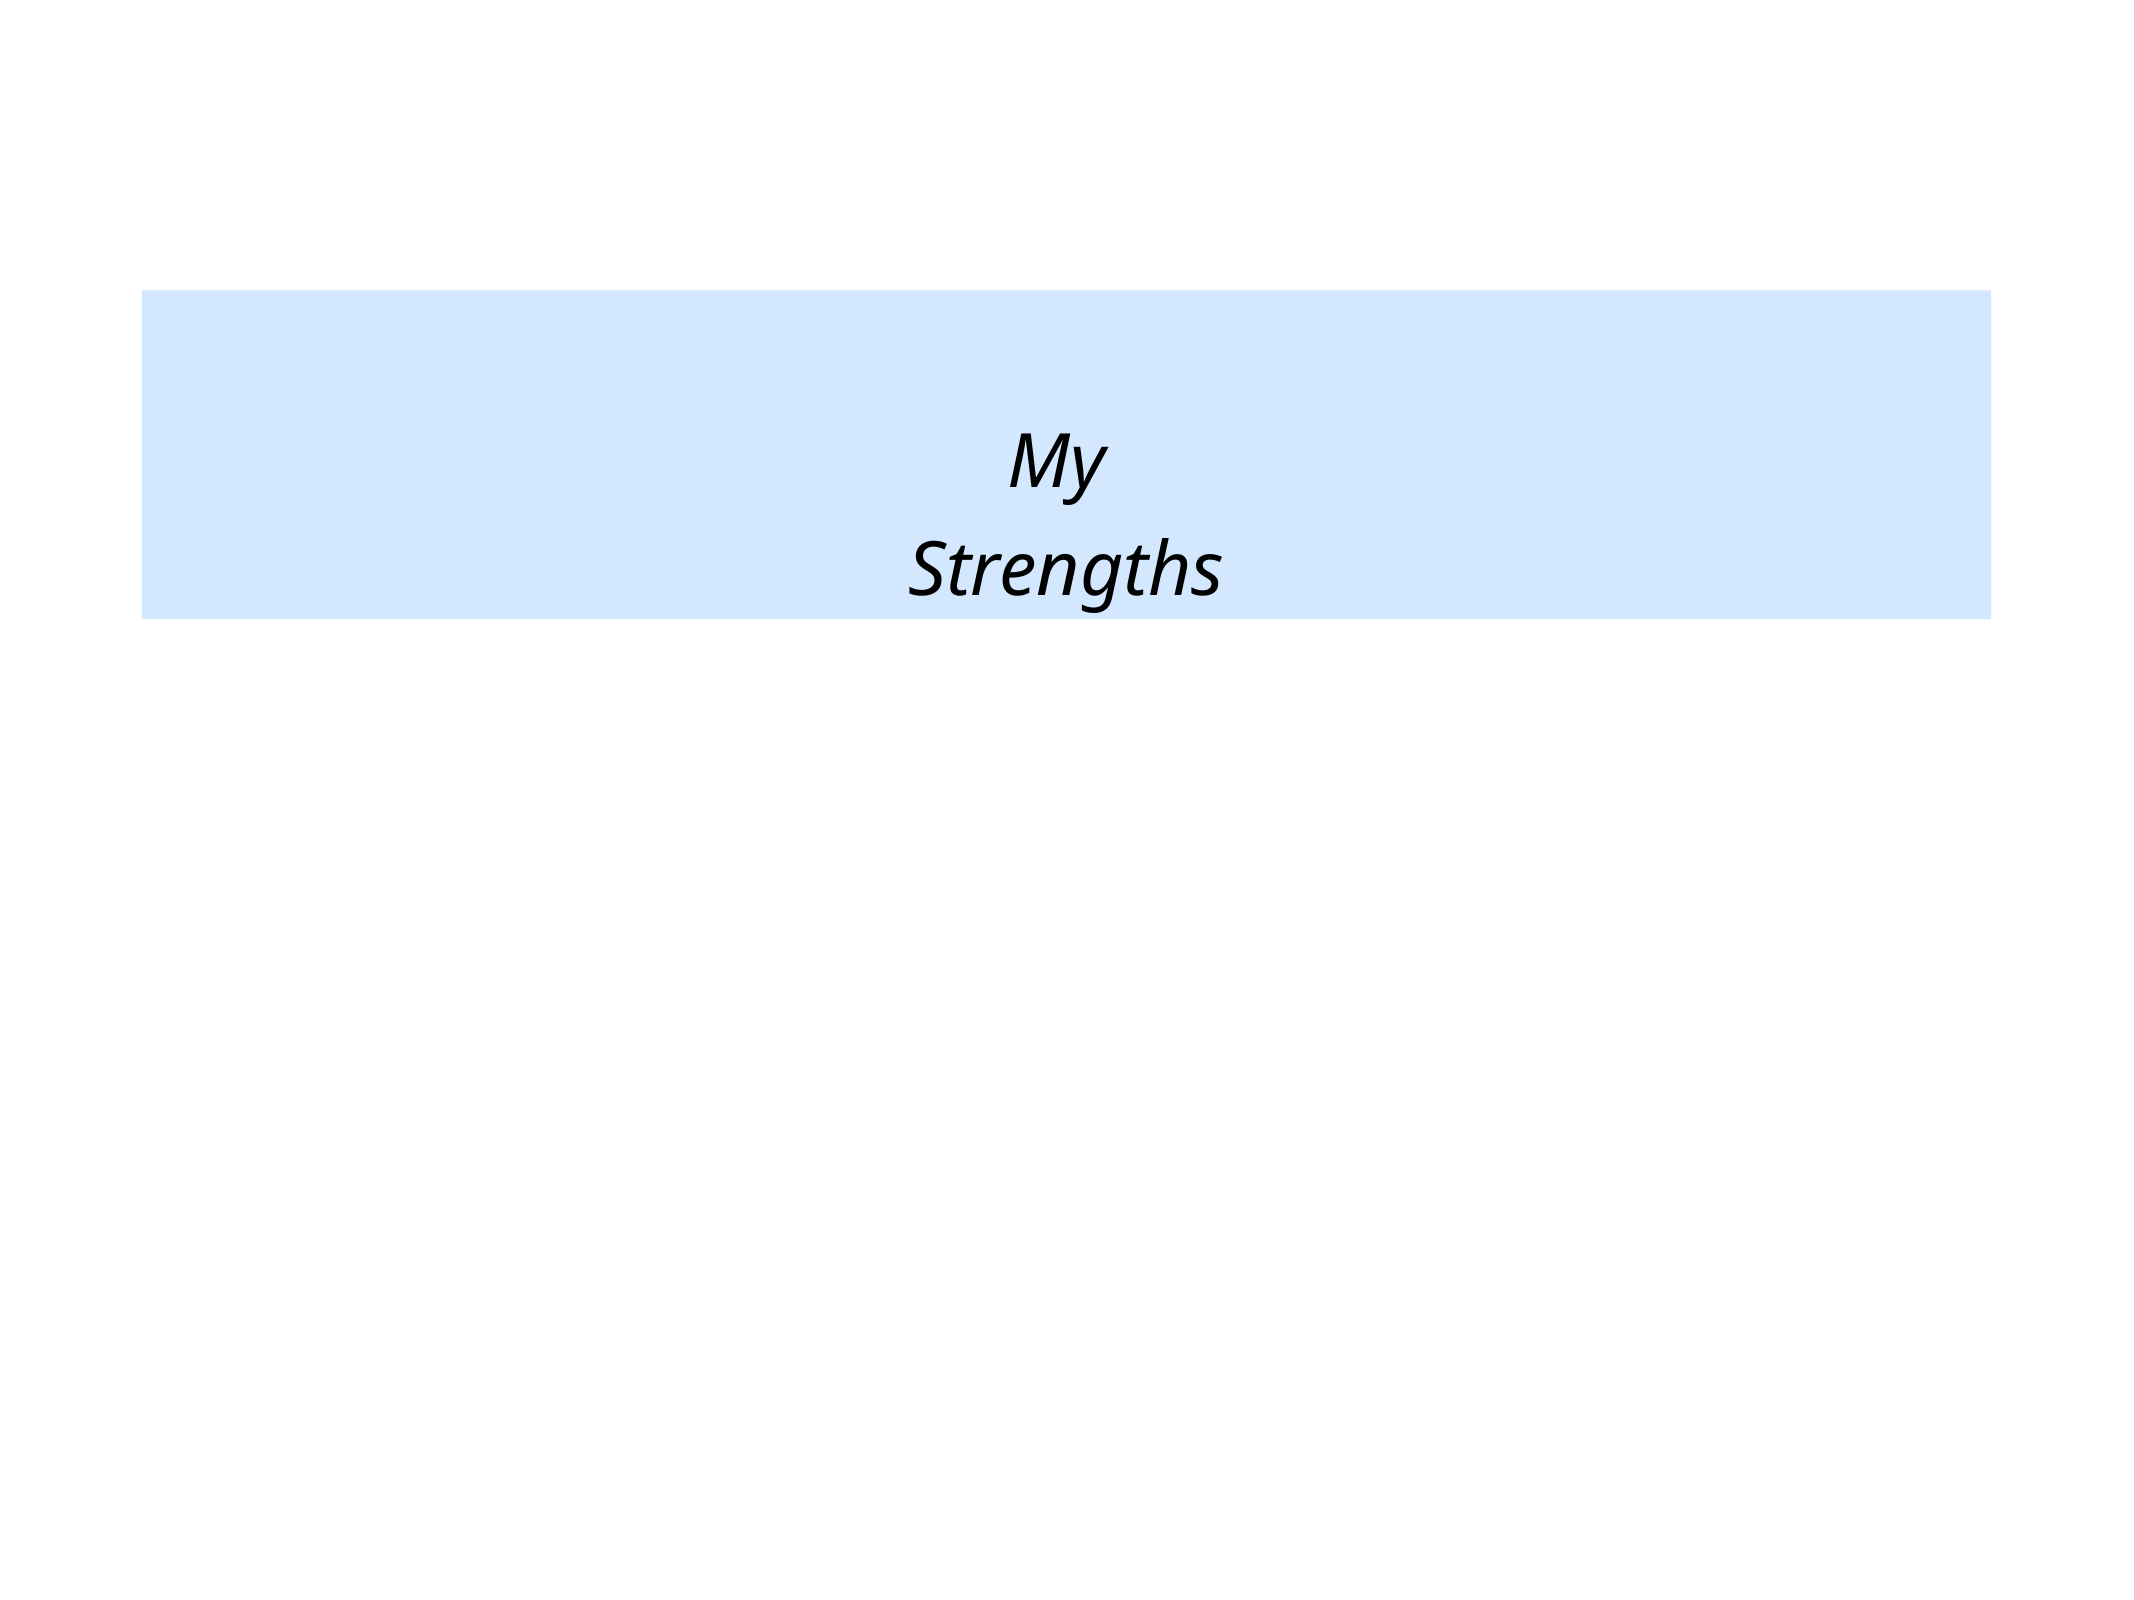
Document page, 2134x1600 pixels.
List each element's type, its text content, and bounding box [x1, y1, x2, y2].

text_box My Strengths [141, 290, 1992, 620]
